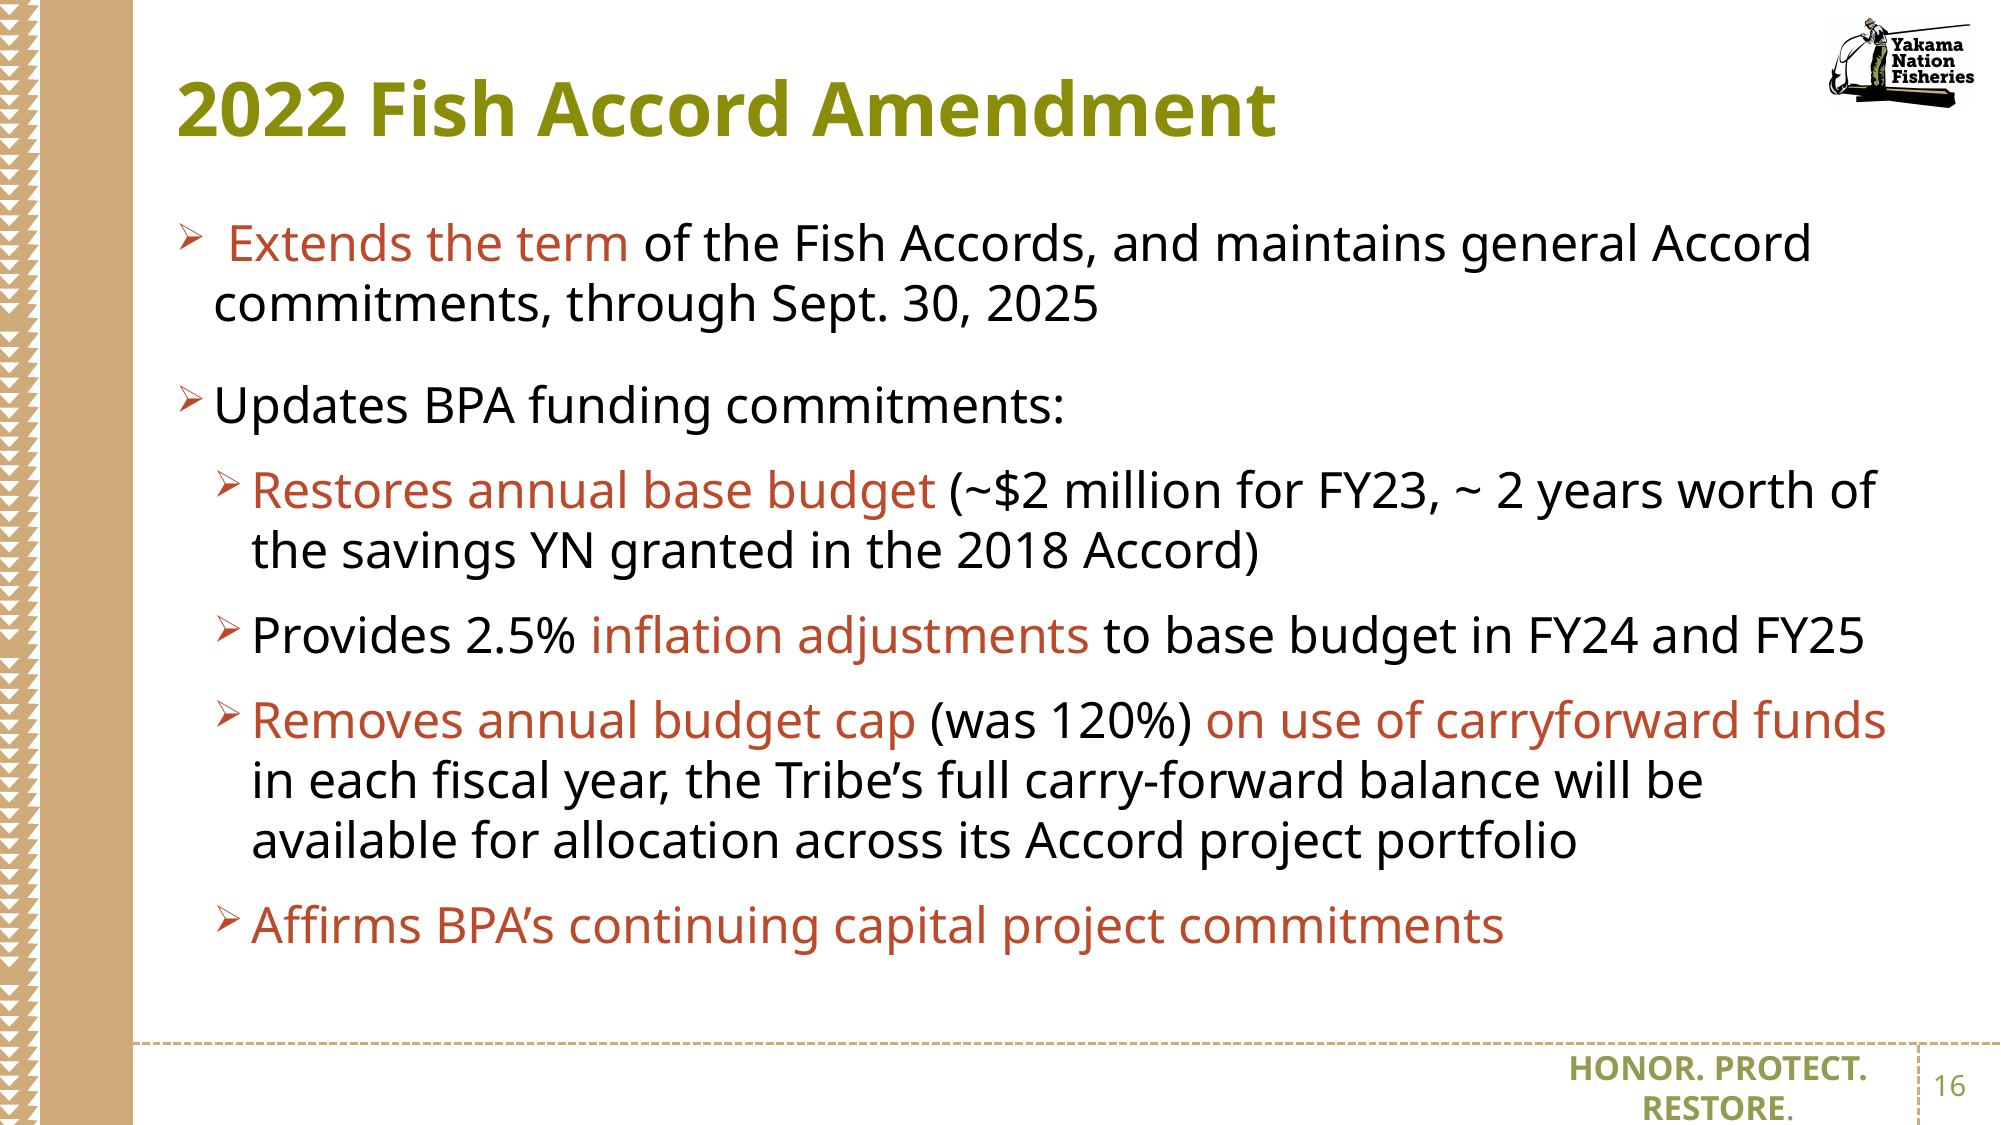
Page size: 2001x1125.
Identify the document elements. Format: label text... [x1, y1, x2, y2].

footer HONOR. PROTECT. RESTORE. [1518, 1056, 1911, 1117]
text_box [0, 0, 135, 1125]
text_box 16 [1925, 1059, 1996, 1120]
list Extends the term of the Fish Accords, and maintains general Accord commitments, through Sept. 30, 2025 Updates BPA funding commitments: Restores annual base budget (~$2 million for FY23, ~ 2 years worth of the savings YN granted in the 2018 Accord) Provides 2.5% inflation adjustments to base budget in FY24 and FY25 Removes annual budget cap (was 120%) on use of carryforward funds in each fiscal year, the Tribe’s full carry-forward balance will be available for allocation across its Accord project portfolio Affirms BPA’s continuing capital project commitments [161, 204, 1933, 981]
picture [1828, 18, 1974, 109]
title 2022 Fish Accord Amendment [161, 53, 1684, 204]
